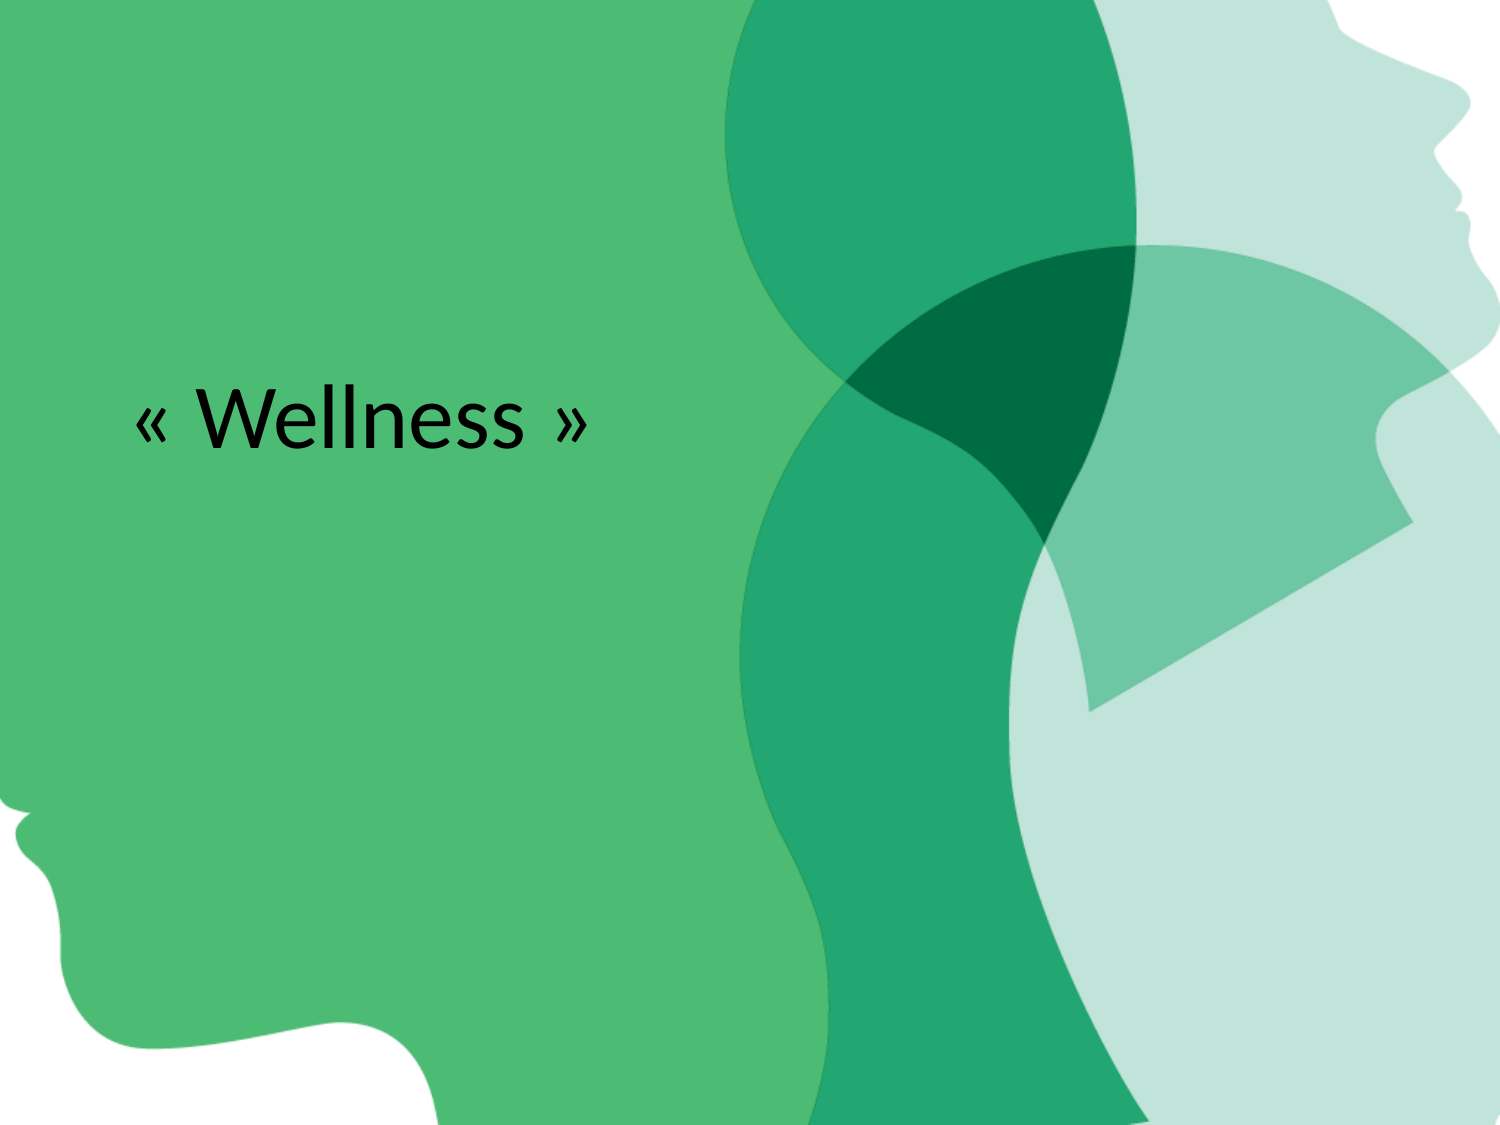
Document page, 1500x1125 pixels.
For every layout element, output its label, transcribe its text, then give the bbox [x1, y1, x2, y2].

title « Wellness » [112, 349, 1388, 591]
picture [0, 0, 1500, 1125]
